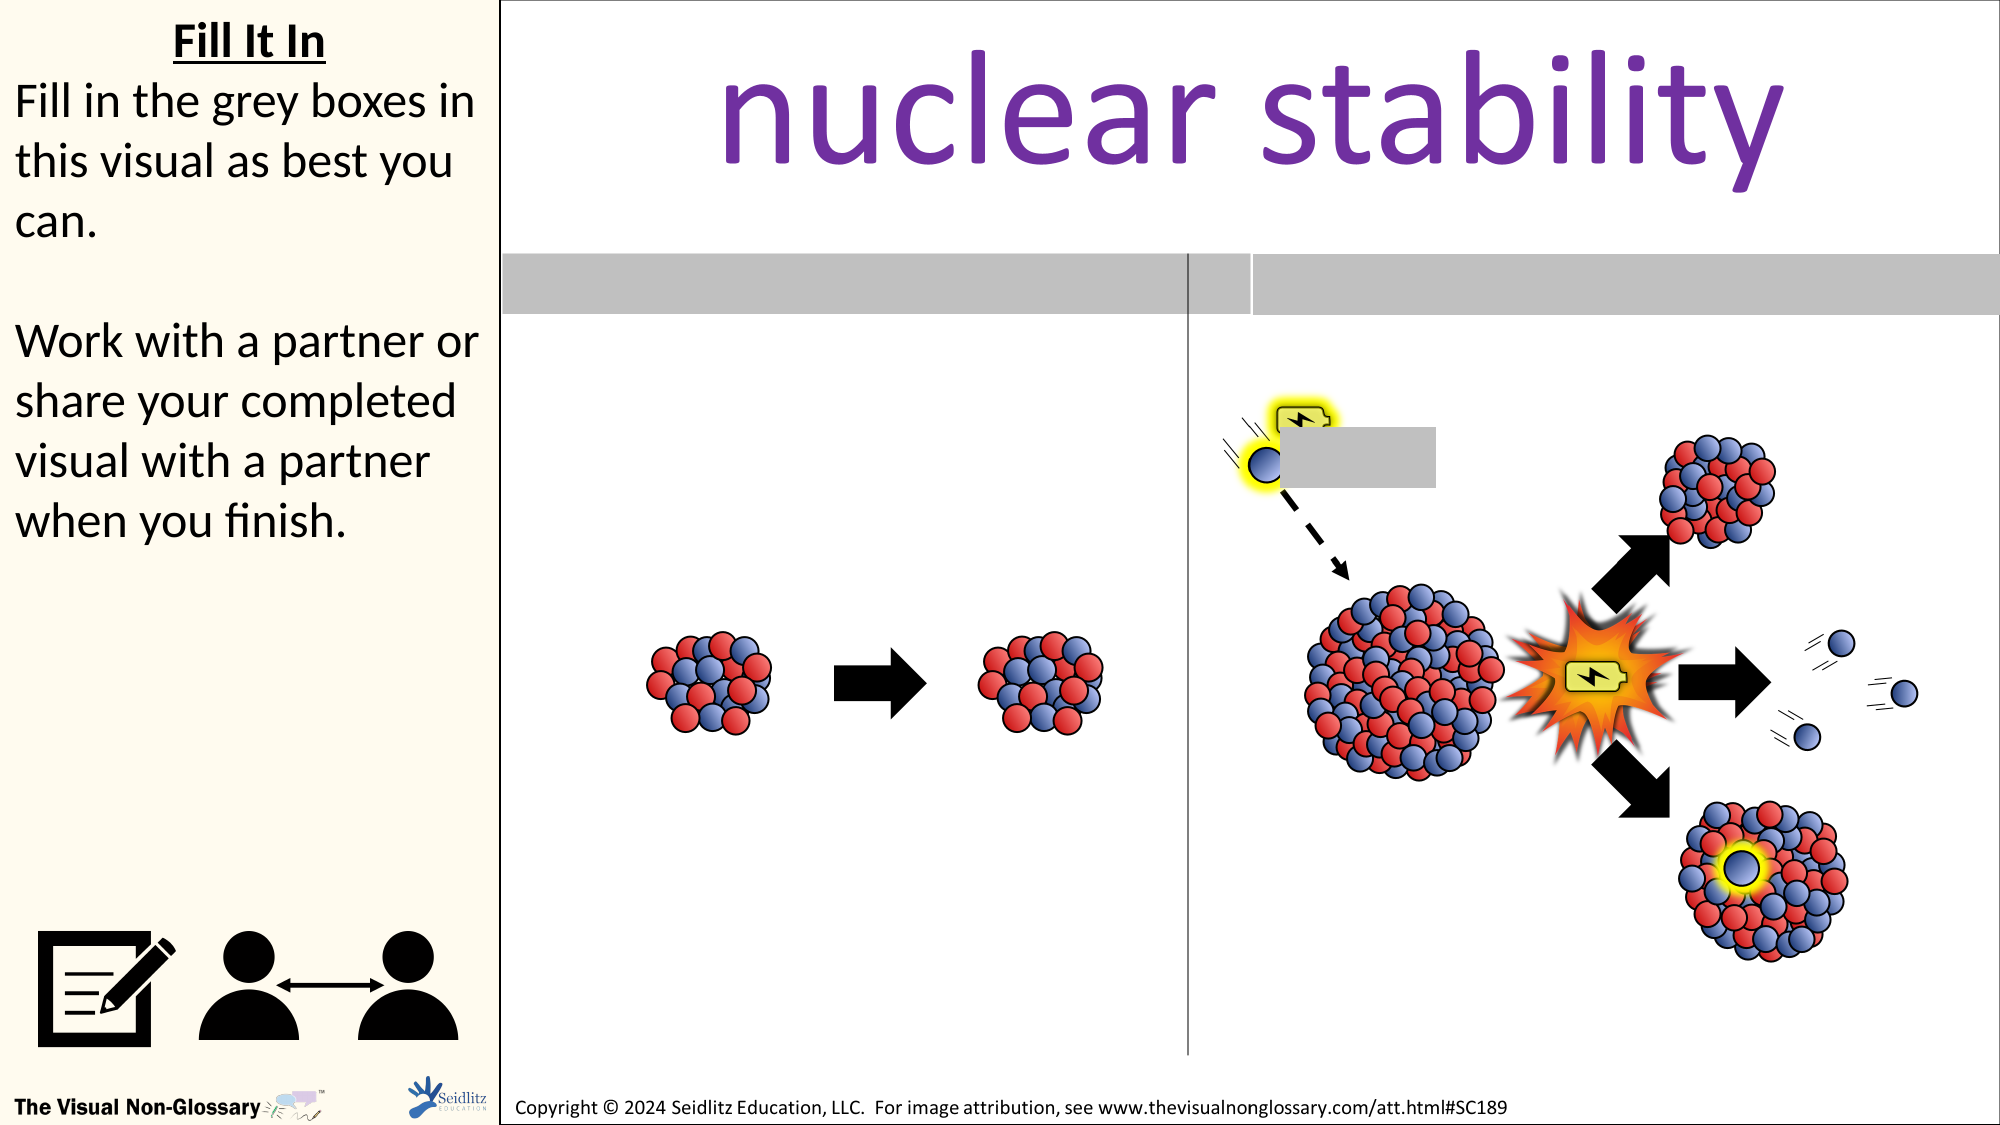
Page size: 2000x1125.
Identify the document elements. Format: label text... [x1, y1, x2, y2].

text_box Fill It In [158, 0, 341, 59]
picture [403, 1073, 495, 1125]
picture [194, 931, 463, 1040]
picture [499, 0, 2000, 1125]
picture [0, 1084, 328, 1125]
picture [38, 920, 176, 1058]
text_box Fill in the grey boxes in this visual as best you can. Work with a partner or share your completed visual with a partner when you finish. [0, 59, 494, 555]
